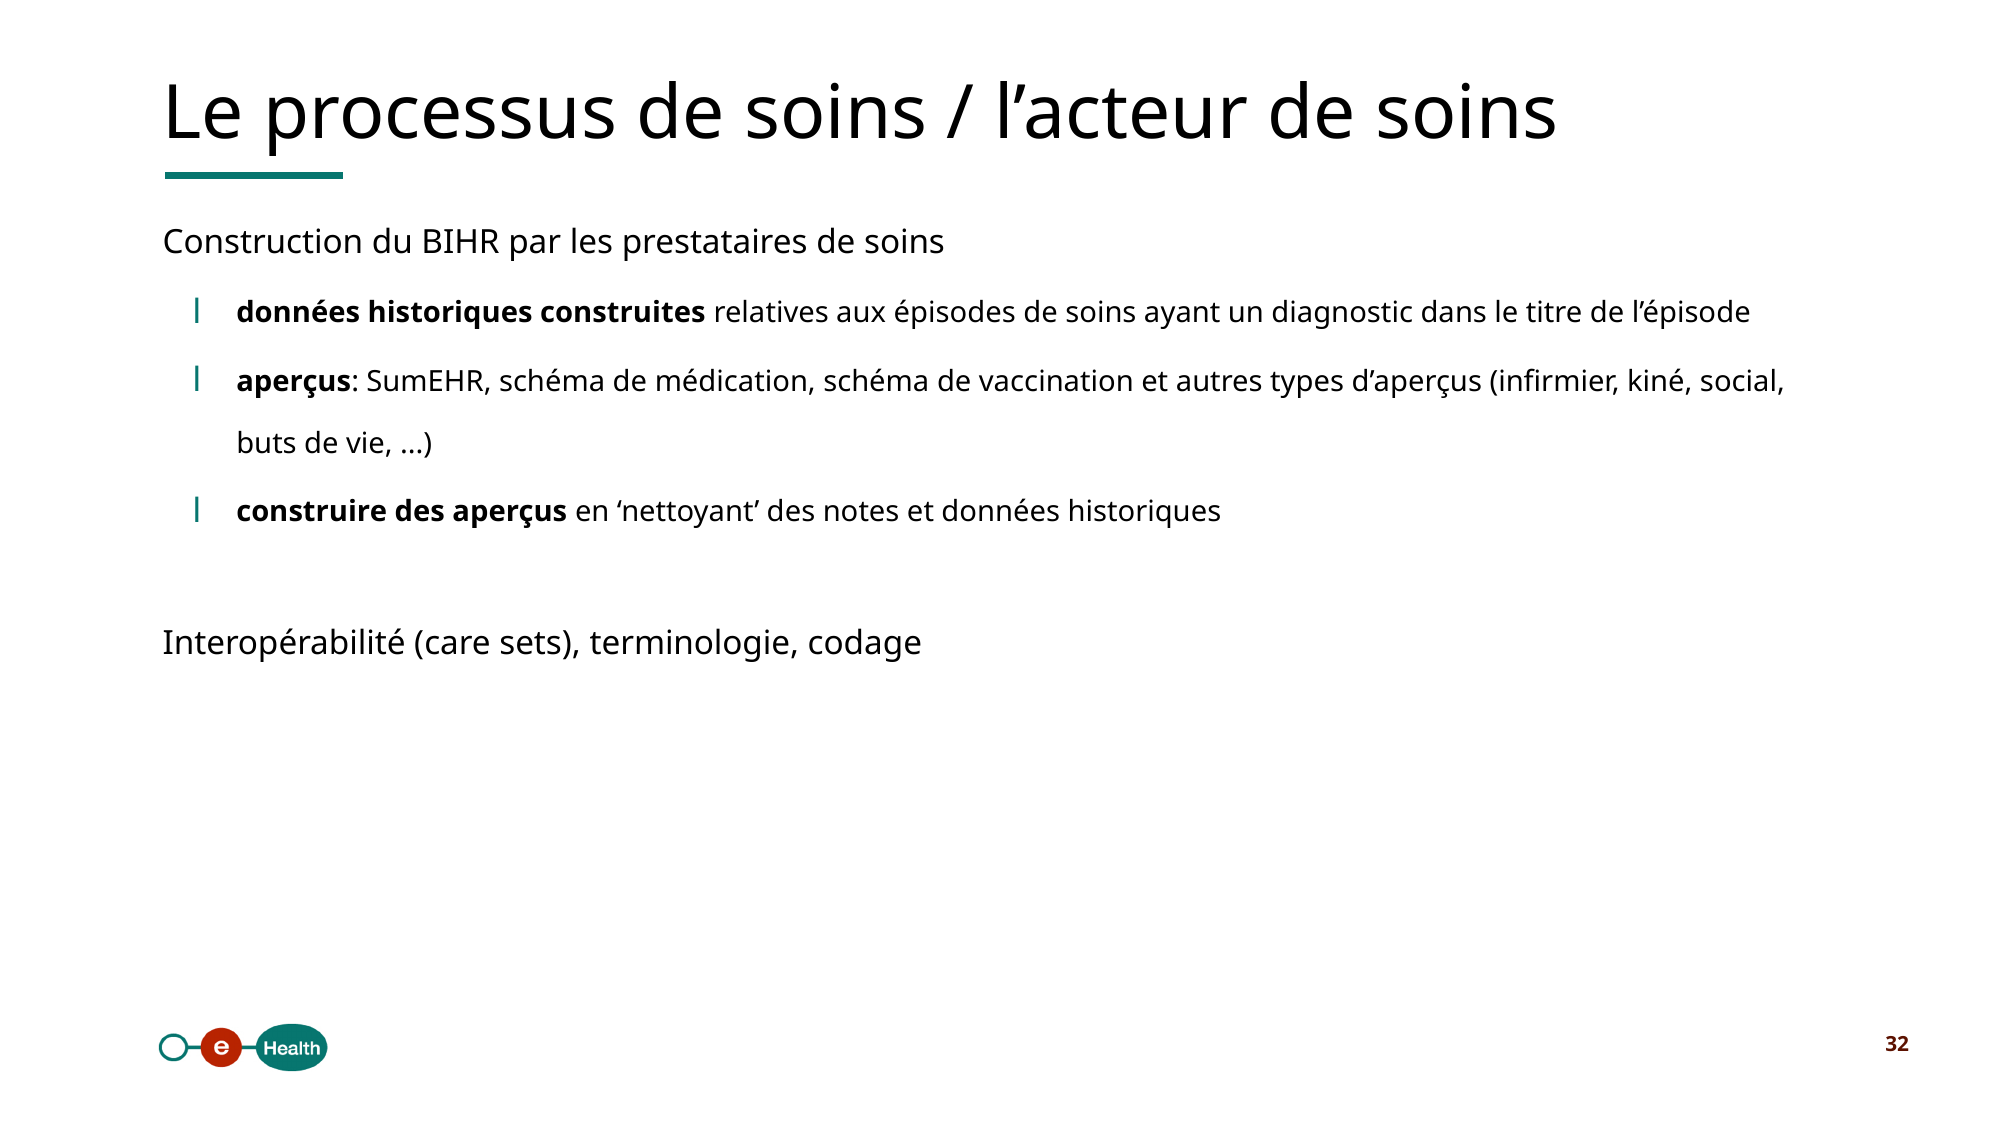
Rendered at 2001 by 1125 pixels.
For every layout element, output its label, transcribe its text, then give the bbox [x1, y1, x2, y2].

picture [133, 1014, 345, 1073]
list Le processus de soins / l’acteur de soins [147, 16, 1824, 161]
slide_number 32 [1815, 1015, 1980, 1076]
list Construction du BIHR par les prestataires de soins données historiques construites relatives aux épisodes de soins ayant un diagnostic dans le titre de l’épisode aperçus: SumEHR, schéma de médication, schéma de vaccination et autres types d’aperçus (infirmier, kiné, social, buts de vie, ...) construire des aperçus en ‘nettoyant’ des notes et données historiques Interopérabilité (care sets), terminologie, codage [147, 190, 1824, 1013]
